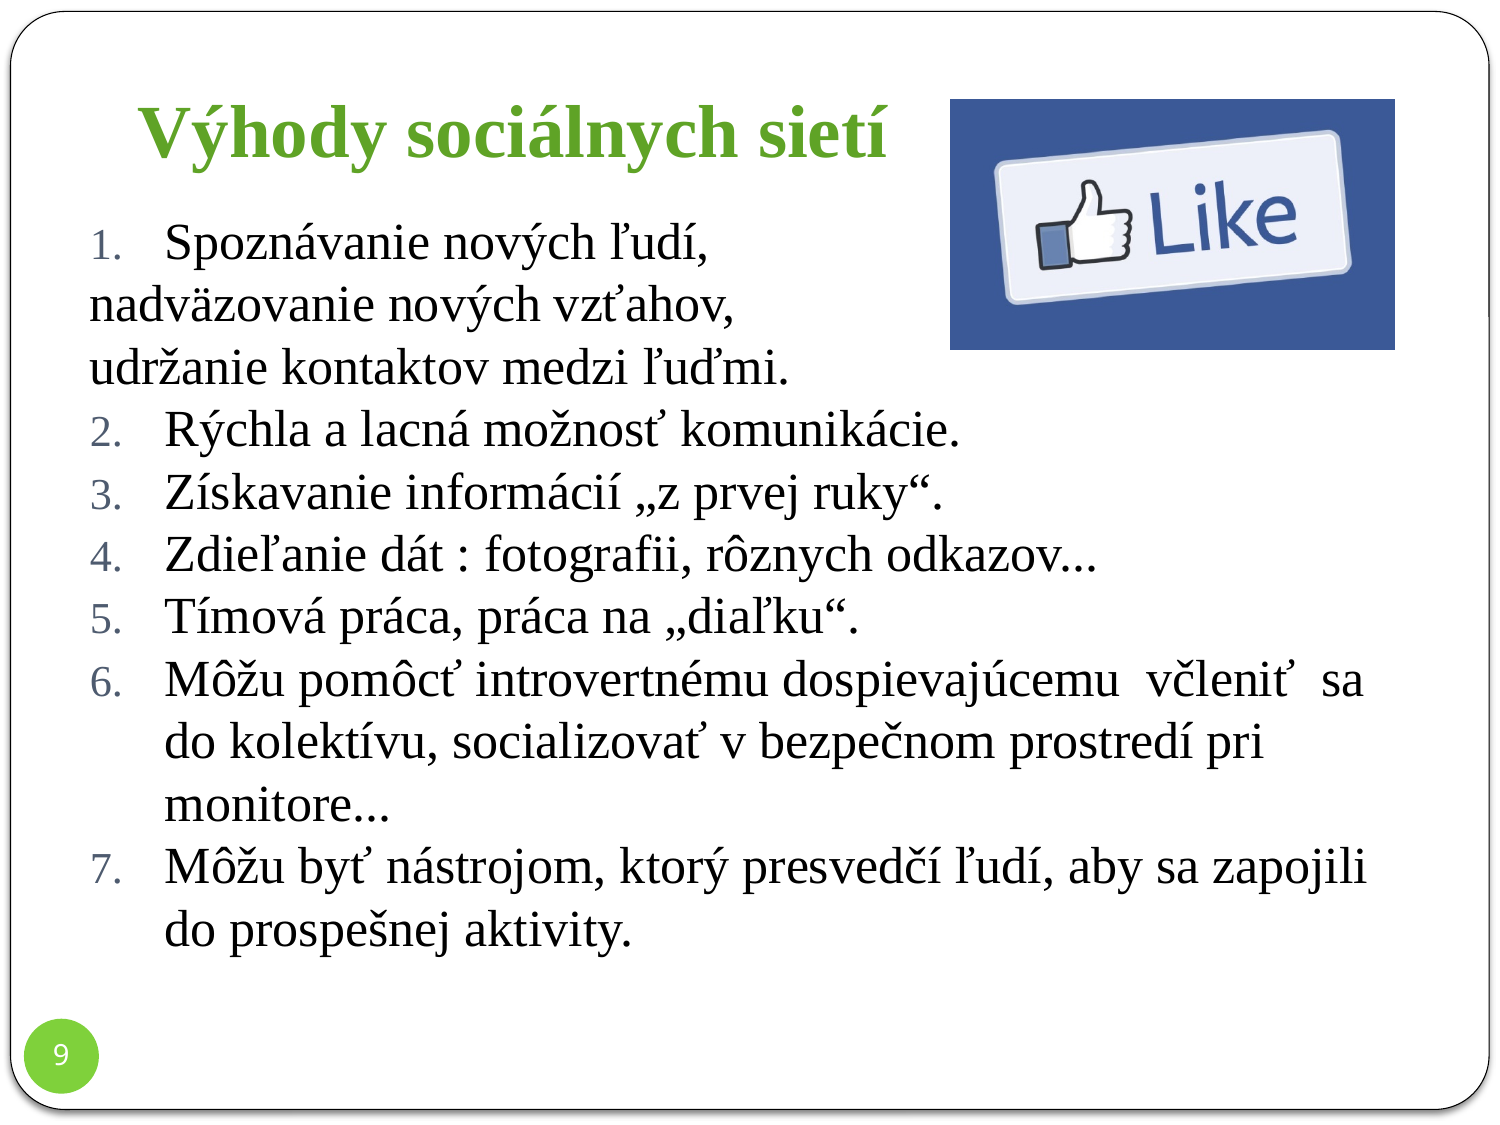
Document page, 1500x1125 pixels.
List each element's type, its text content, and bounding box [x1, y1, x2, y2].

title Výhody sociálnych sietí [75, 62, 950, 188]
picture [949, 99, 1395, 351]
list Spoznávanie nových ľudí, nadväzovanie nových vzťahov, udržanie kontaktov medzi ľuďmi. Rýchla a lacná možnosť komunikácie. Získavanie informácií „z prvej ruky“. Zdieľanie dát : fotografii, rôznych odkazov... Tímová práca, práca na „diaľku“. Môžu pomôcť introvertnému dospievajúcemu včleniť sa do kolektívu, socializovať v bezpečnom prostredí pri monitore... Môžu byť nástrojom, ktorý presvedčí ľudí, aby sa zapojili do prospešnej aktivity. [75, 200, 1425, 1050]
slide_number 9 [23, 1018, 99, 1094]
